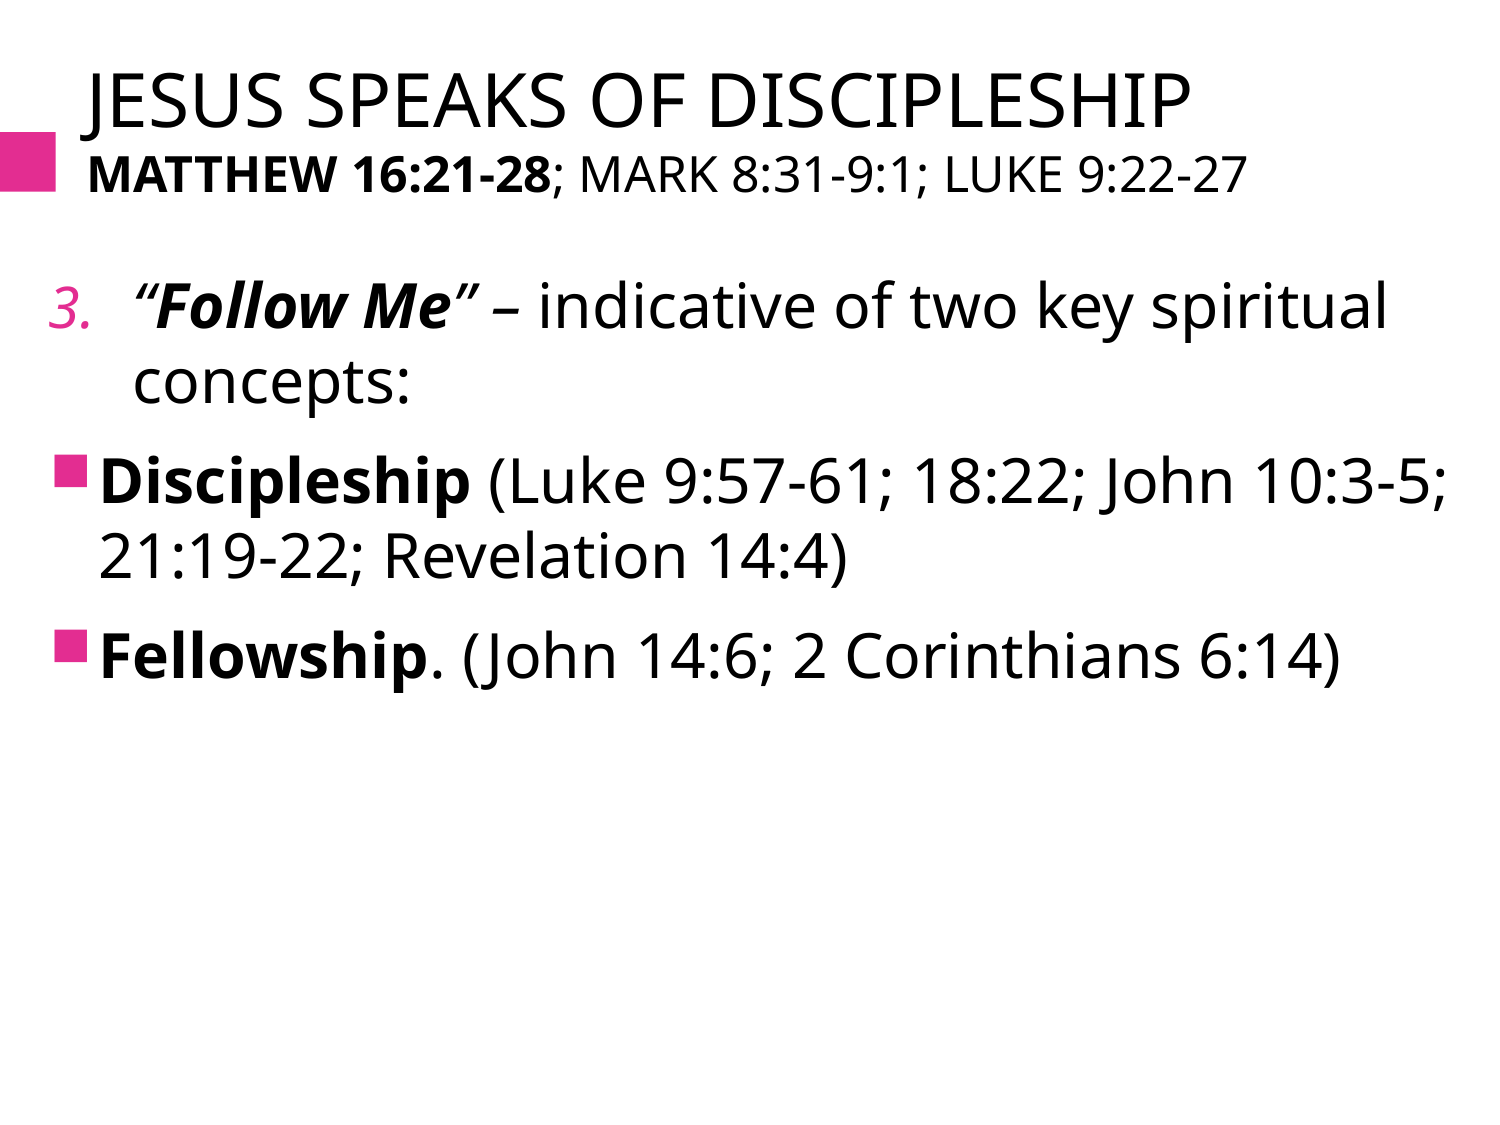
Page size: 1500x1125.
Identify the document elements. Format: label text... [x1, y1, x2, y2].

list “Follow Me” – indicative of two key spiritual concepts: Discipleship (Luke 9:57-61; 18:22; John 10:3-5; 21:19-22; Revelation 14:4) Fellowship. (John 14:6; 2 Corinthians 6:14) [33, 258, 1475, 912]
title Jesus speaks of discipleship Matthew 16:21-28; Mark 8:31-9:1; Luke 9:22-27 [71, 45, 1429, 249]
